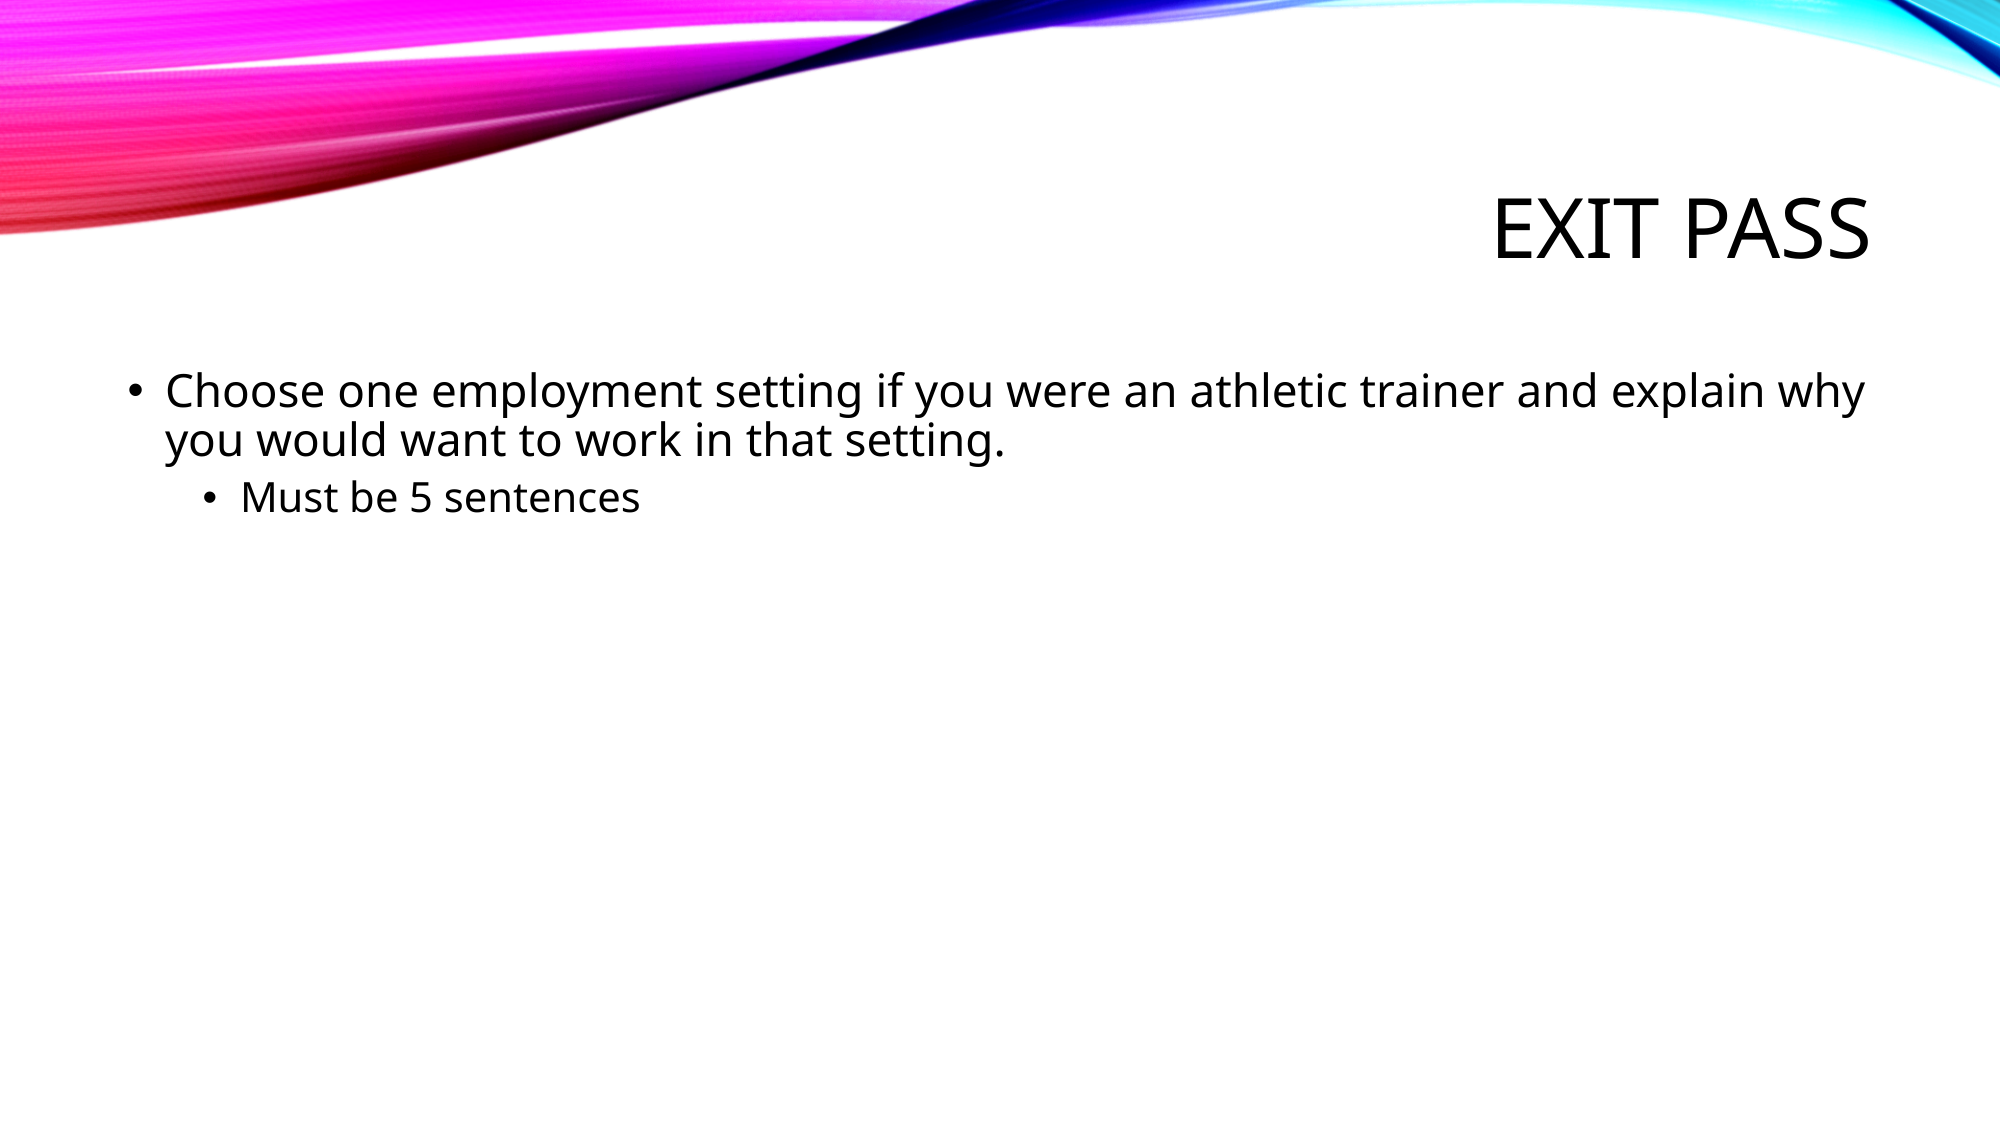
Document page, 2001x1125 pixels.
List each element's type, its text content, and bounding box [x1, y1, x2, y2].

title Exit Pass [474, 125, 1888, 338]
list Choose one employment setting if you were an athletic trainer and explain why you would want to work in that setting. Must be 5 sentences [112, 360, 1888, 1021]
picture [0, 0, 2000, 237]
picture [1890, 0, 2000, 75]
picture [1910, 0, 2000, 45]
